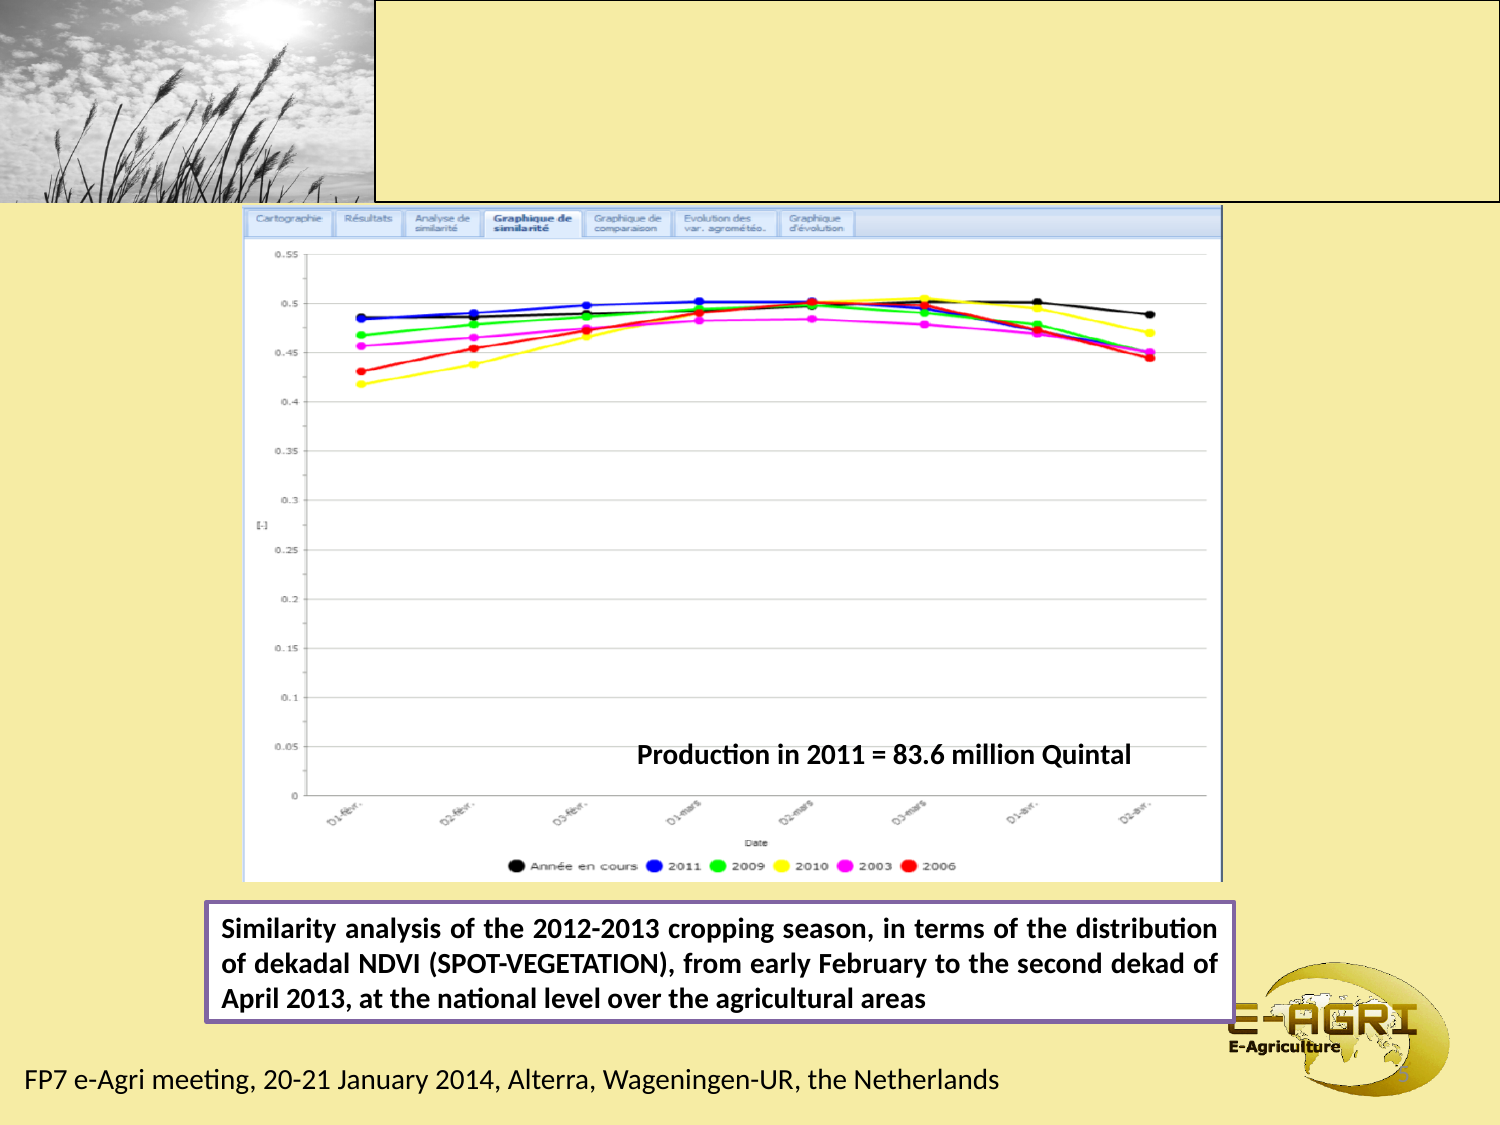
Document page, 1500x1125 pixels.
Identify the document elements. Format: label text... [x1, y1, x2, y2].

text_box Similarity analysis of the 2012-2013 cropping season, in terms of the distribution of dekadal NDVI (SPOT-VEGETATION), from early February to the second dekad of April 2013, at the national level over the agricultural areas [204, 900, 1236, 1024]
slide_number 5 [1074, 1042, 1425, 1103]
picture [0, 0, 374, 203]
picture [1222, 952, 1461, 1108]
picture [241, 205, 1223, 882]
